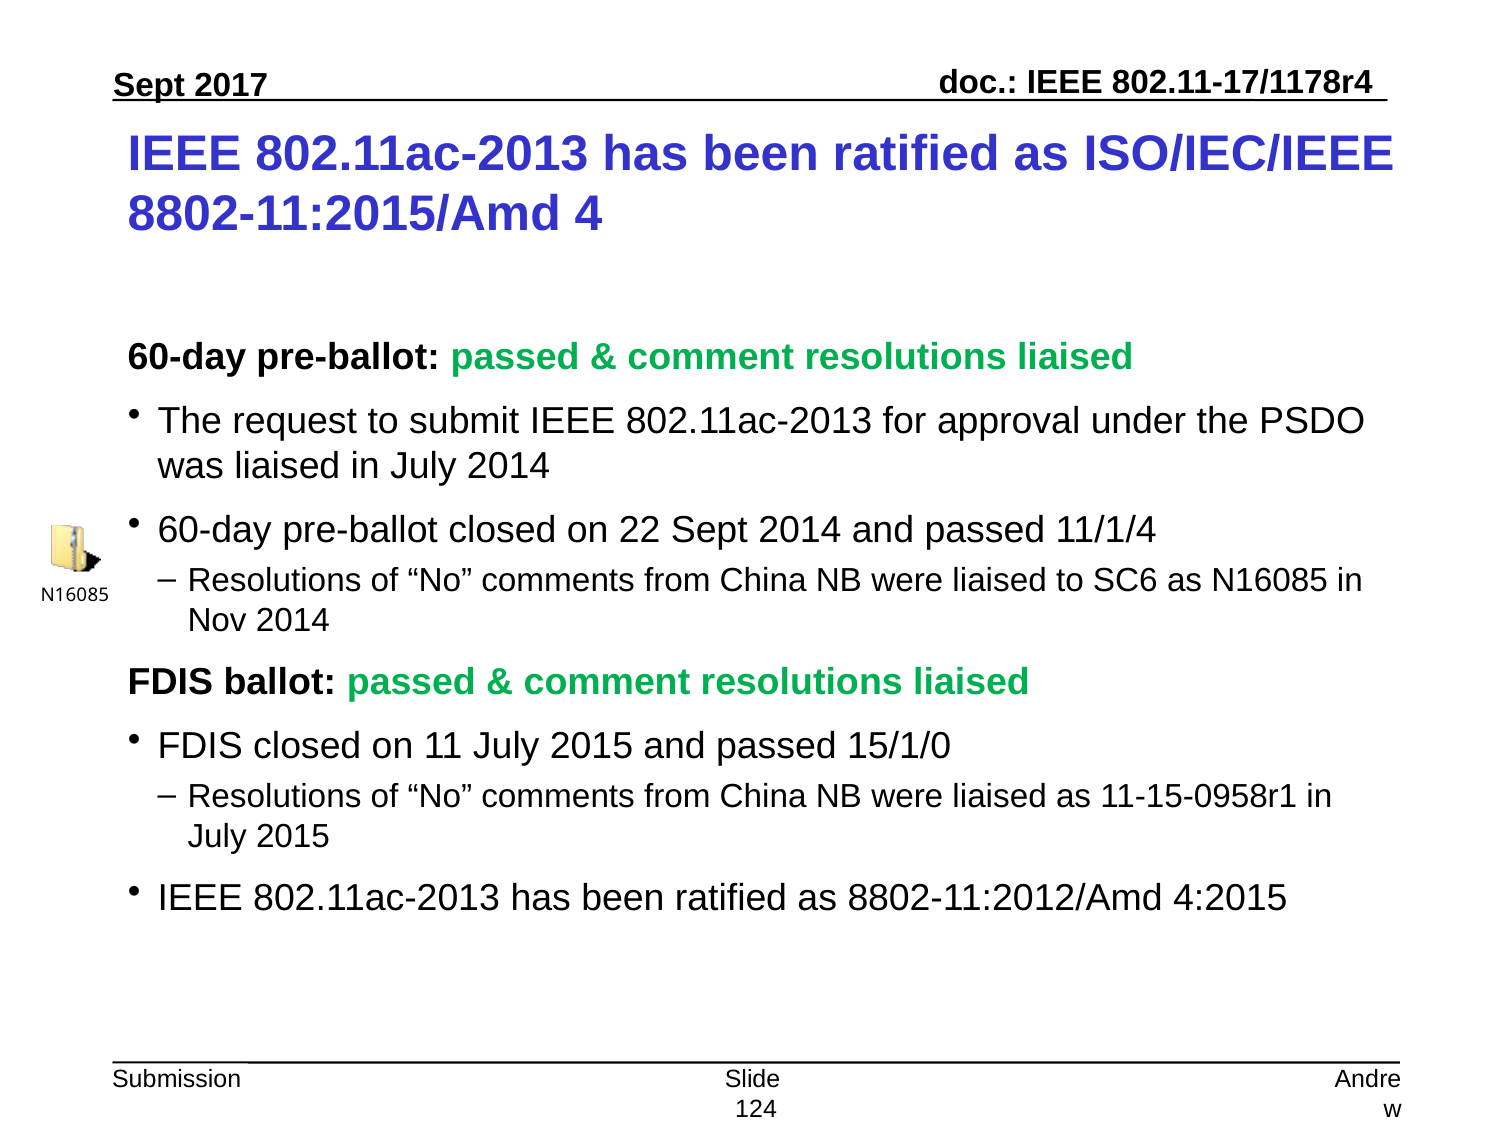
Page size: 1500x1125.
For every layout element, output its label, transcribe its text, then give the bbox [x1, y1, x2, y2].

slide_number Slide 124 [709, 1061, 803, 1093]
title IEEE 802.11ac-2013 has been ratified as ISO/IEC/IEEE 8802-11:2015/Amd 4 [112, 112, 1475, 288]
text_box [0, 524, 151, 652]
footer Andrew Myles, Cisco [1320, 1061, 1402, 1093]
list 60-day pre-ballot: passed & comment resolutions liaised The request to submit IEEE 802.11ac-2013 for approval under the PSDO was liaised in July 2014 60-day pre-ballot closed on 22 Sept 2014 and passed 11/1/4 Resolutions of “No” comments from China NB were liaised to SC6 as N16085 in Nov 2014 FDIS ballot: passed & comment resolutions liaised FDIS closed on 11 July 2015 and passed 15/1/0 Resolutions of “No” comments from China NB were liaised as 11-15-0958r1 in July 2015 IEEE 802.11ac-2013 has been ratified as 8802-11:2012/Amd 4:2015 [112, 324, 1388, 1000]
